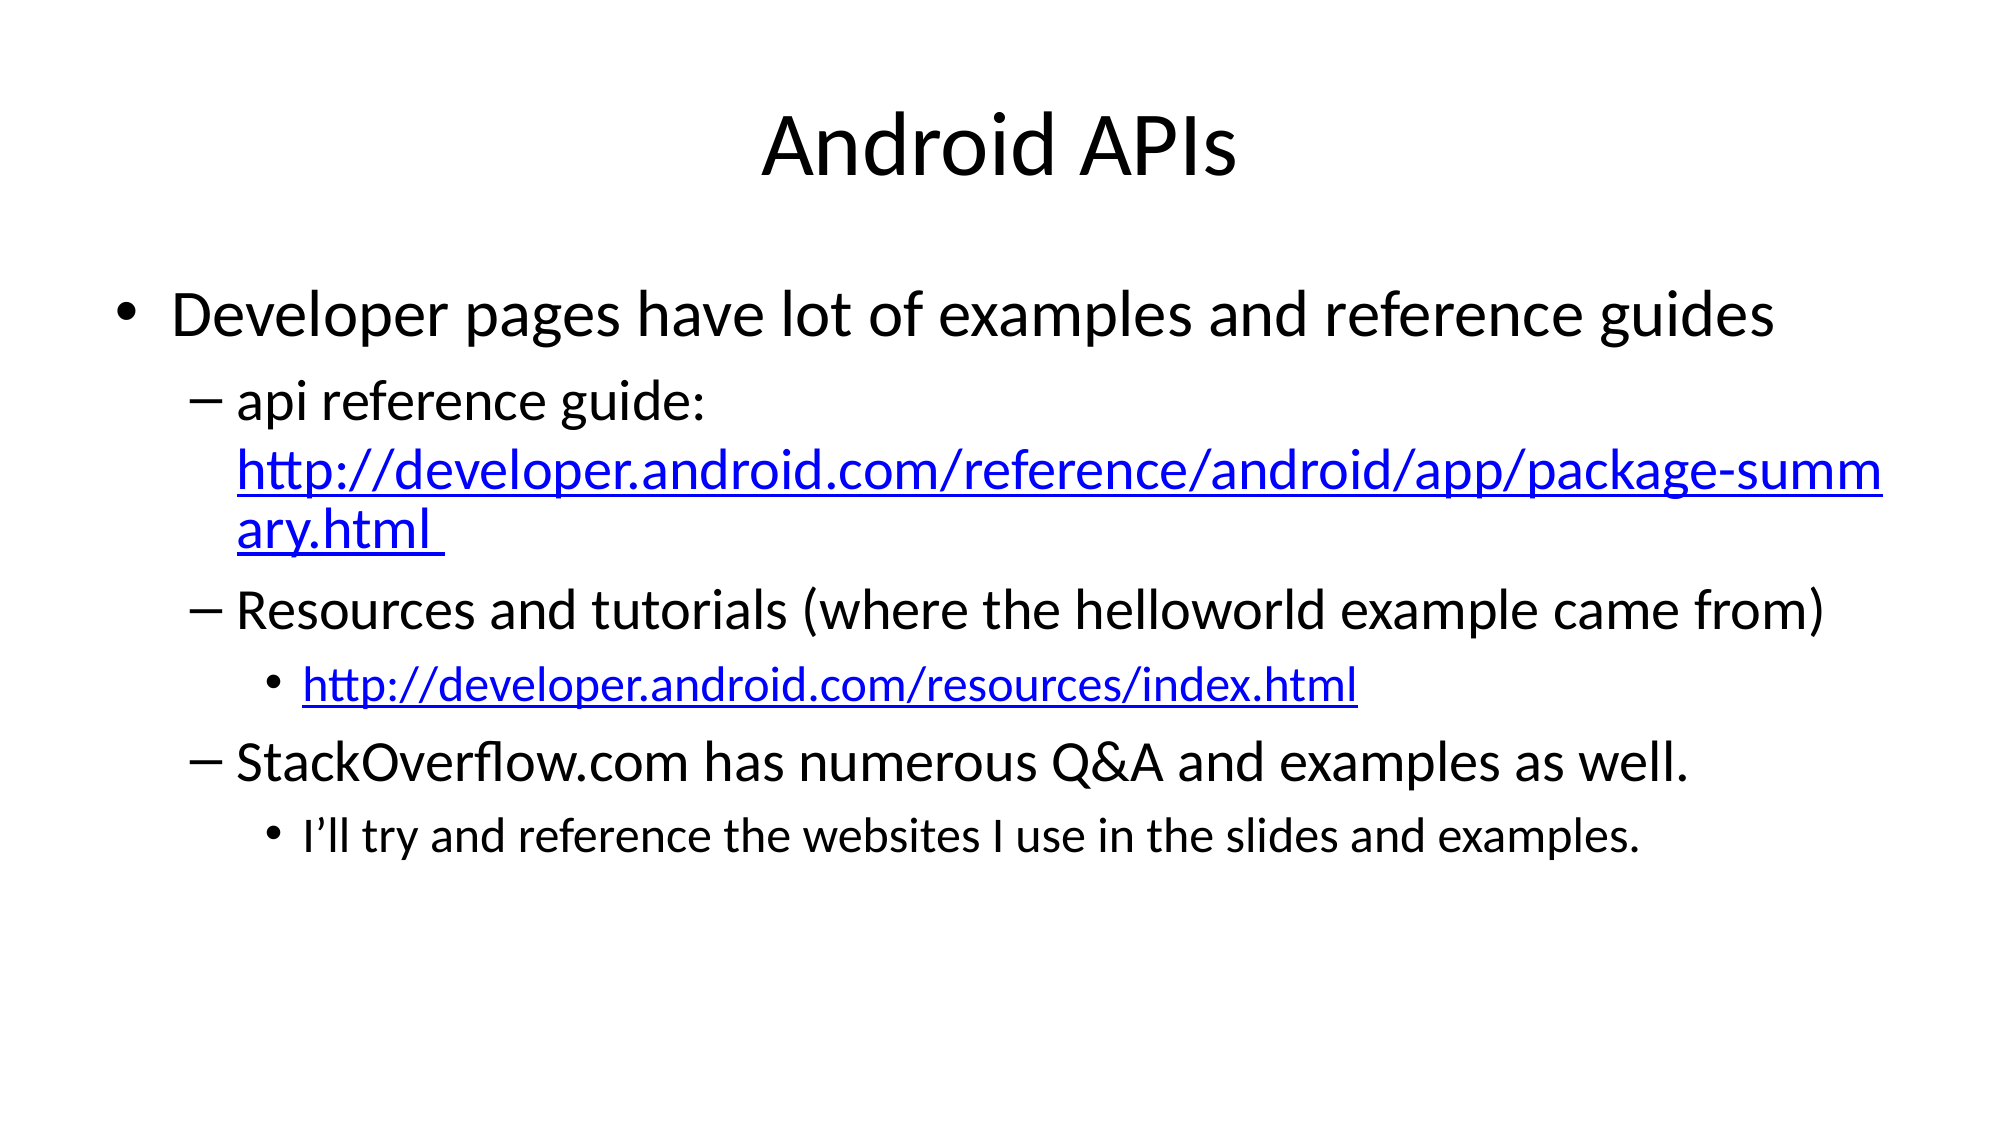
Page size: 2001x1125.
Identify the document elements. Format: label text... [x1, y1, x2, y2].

list Developer pages have lot of examples and reference guides api reference guide: http://developer.android.com/reference/android/app/package-summary.html Resources and tutorials (where the helloworld example came from) http://developer.android.com/resources/index.html StackOverflow.com has numerous Q&A and examples as well. I’ll try and reference the websites I use in the slides and examples. [99, 262, 1900, 1005]
title Android APIs [99, 45, 1900, 233]
